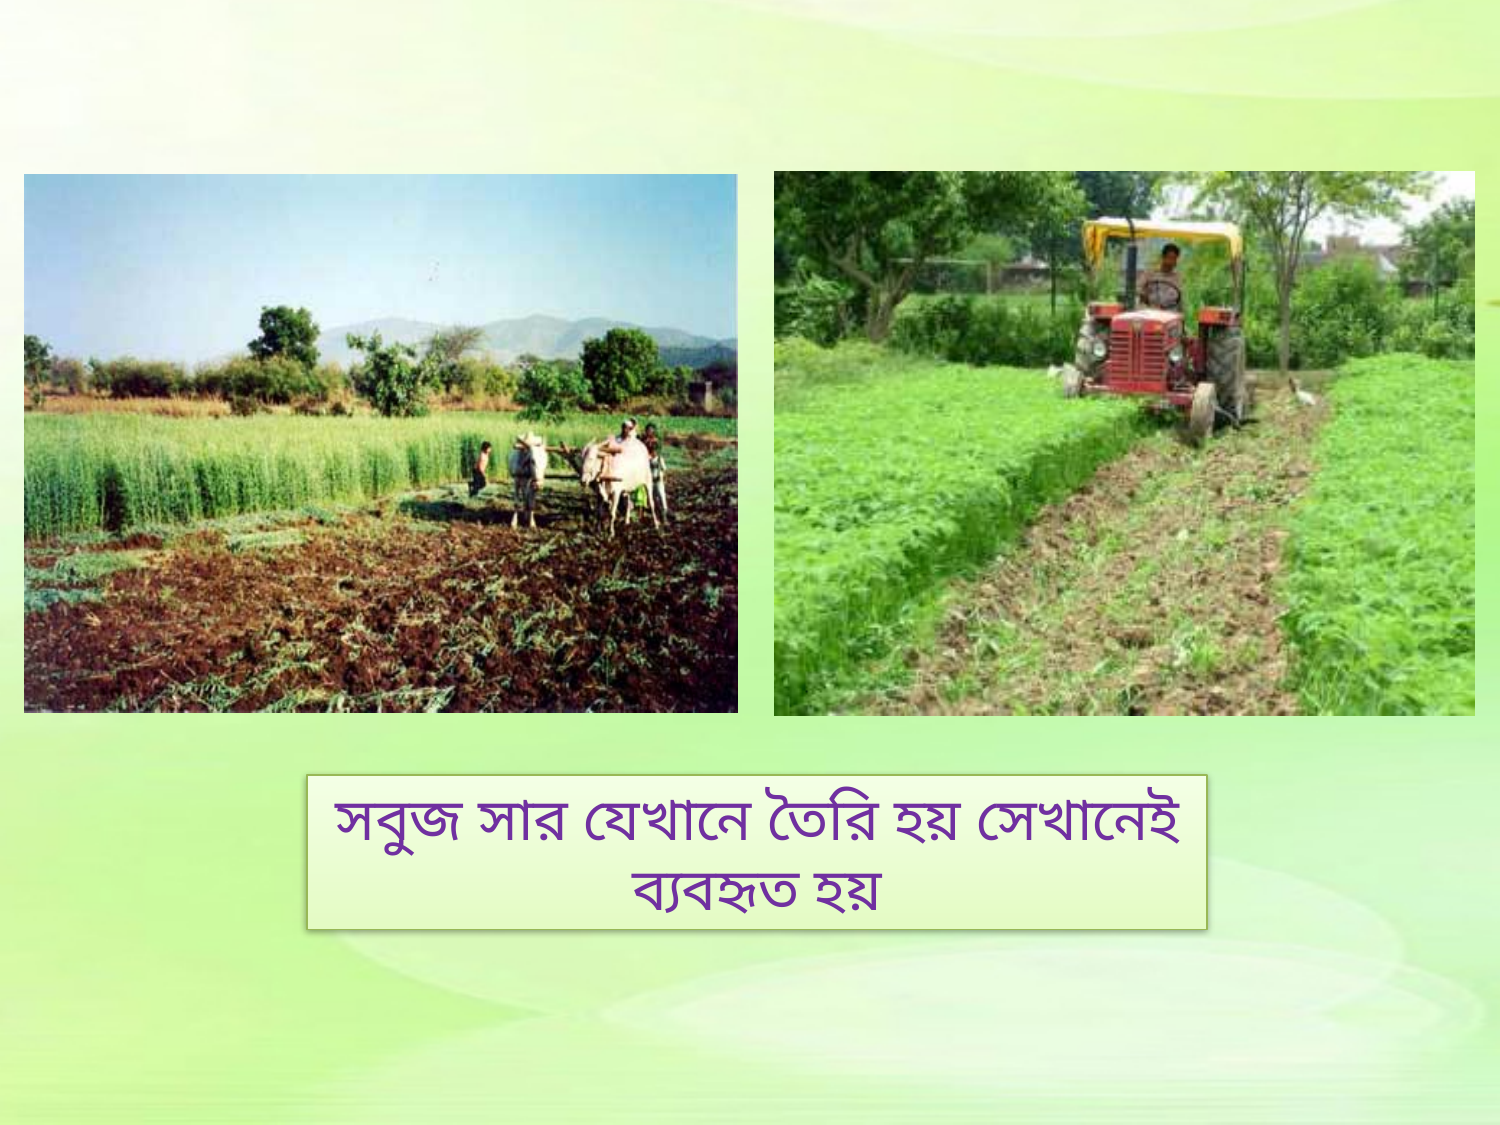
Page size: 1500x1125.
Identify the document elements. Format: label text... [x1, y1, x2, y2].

picture [0, 0, 1500, 1125]
text_box সবুজ সার যেখানে তৈরি হয় সেখানেই ব্যবহৃত হয় [306, 774, 1208, 930]
